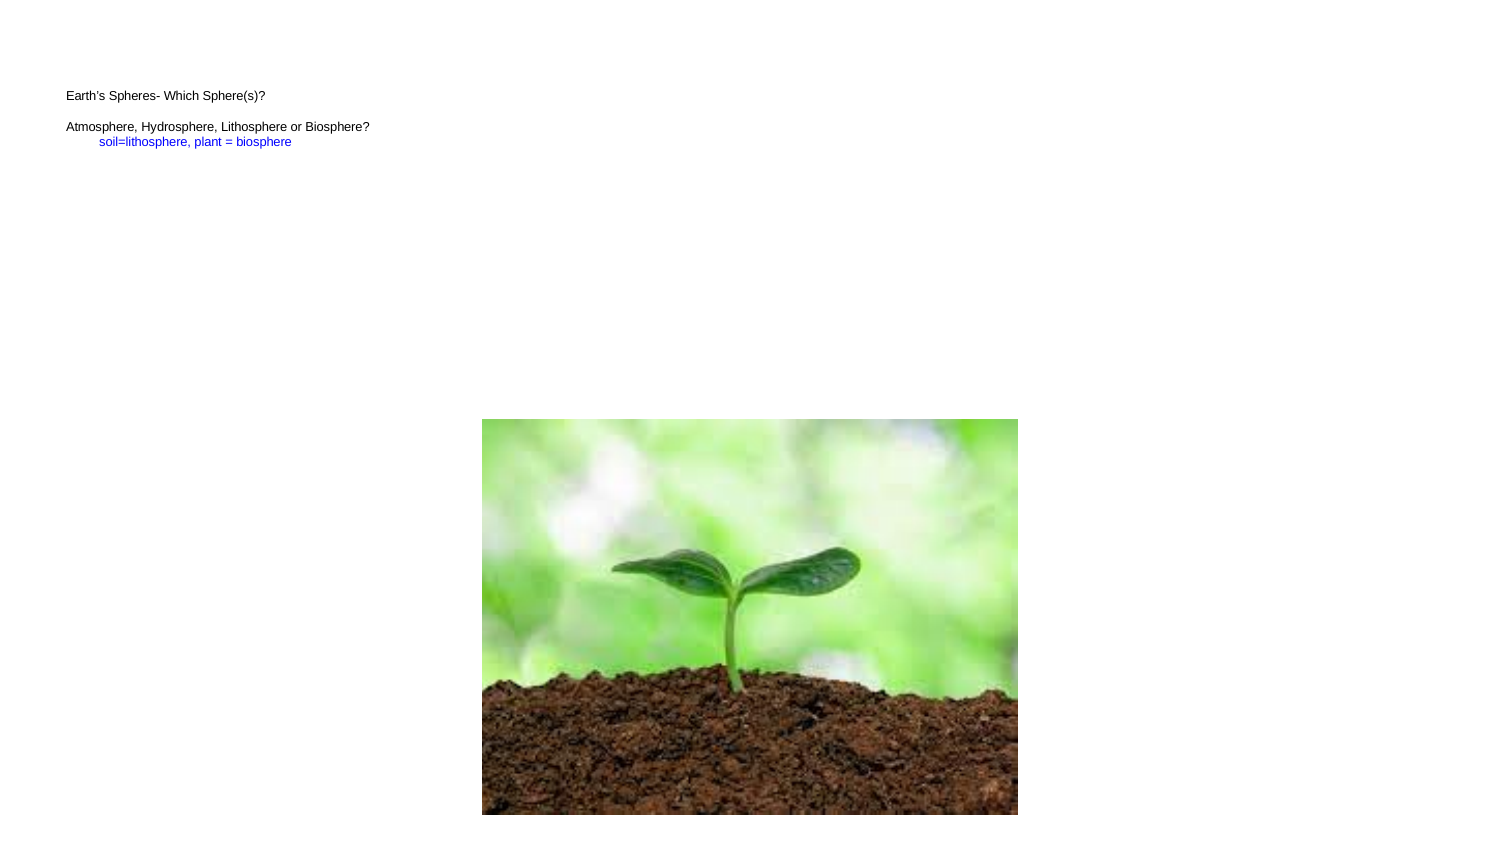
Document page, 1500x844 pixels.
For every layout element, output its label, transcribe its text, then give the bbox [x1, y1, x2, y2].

picture [481, 419, 1019, 815]
title Earth’s Spheres- Which Sphere(s)? Atmosphere, Hydrosphere, Lithosphere or Biosphere? soil=lithosphere, plant = biosphere [51, 72, 1449, 167]
